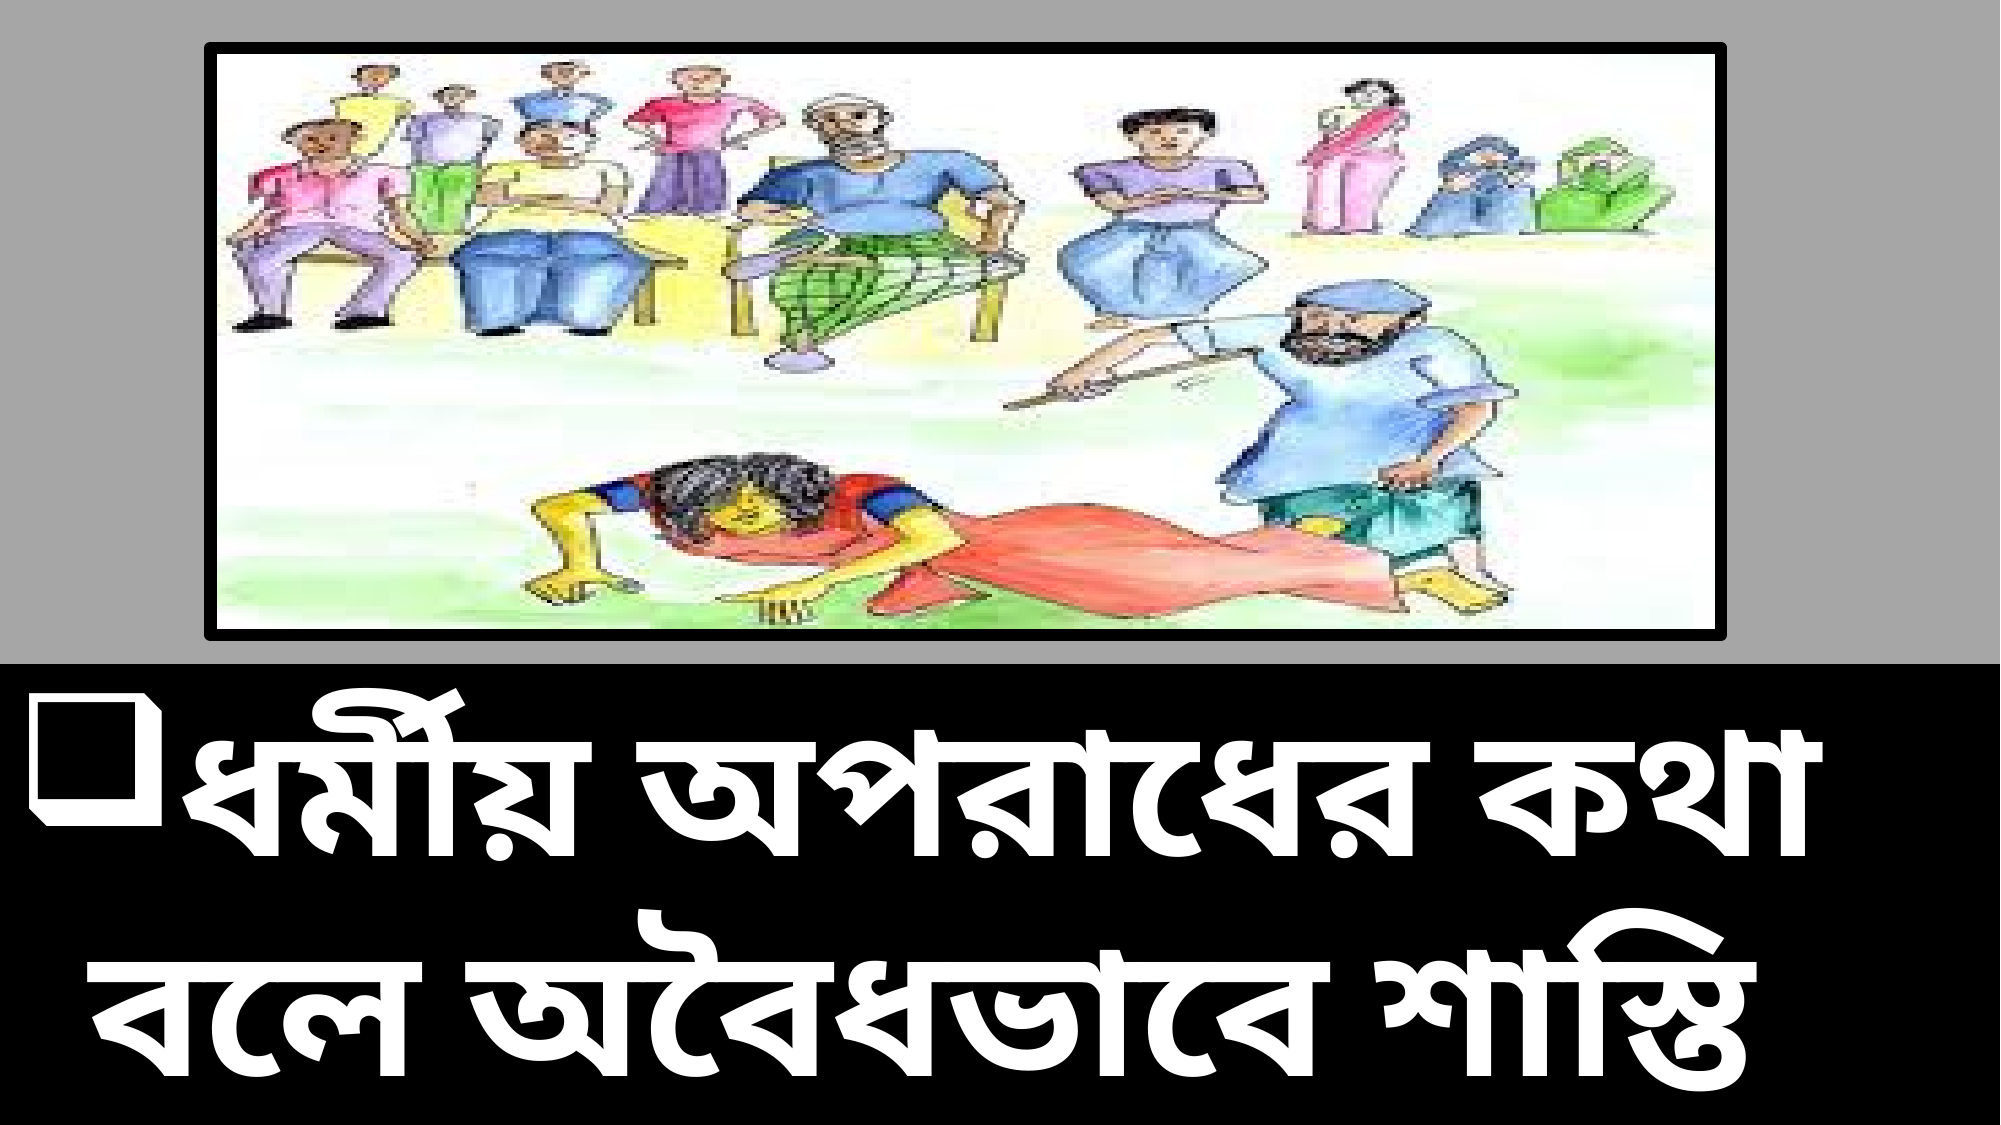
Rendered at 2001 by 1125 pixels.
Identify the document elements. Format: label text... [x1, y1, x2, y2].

picture [216, 53, 1715, 629]
text_box ধর্মীয় অপরাধের কথা বলে অবৈধভাবে শাস্তি দেওয়া [0, 664, 2000, 1125]
